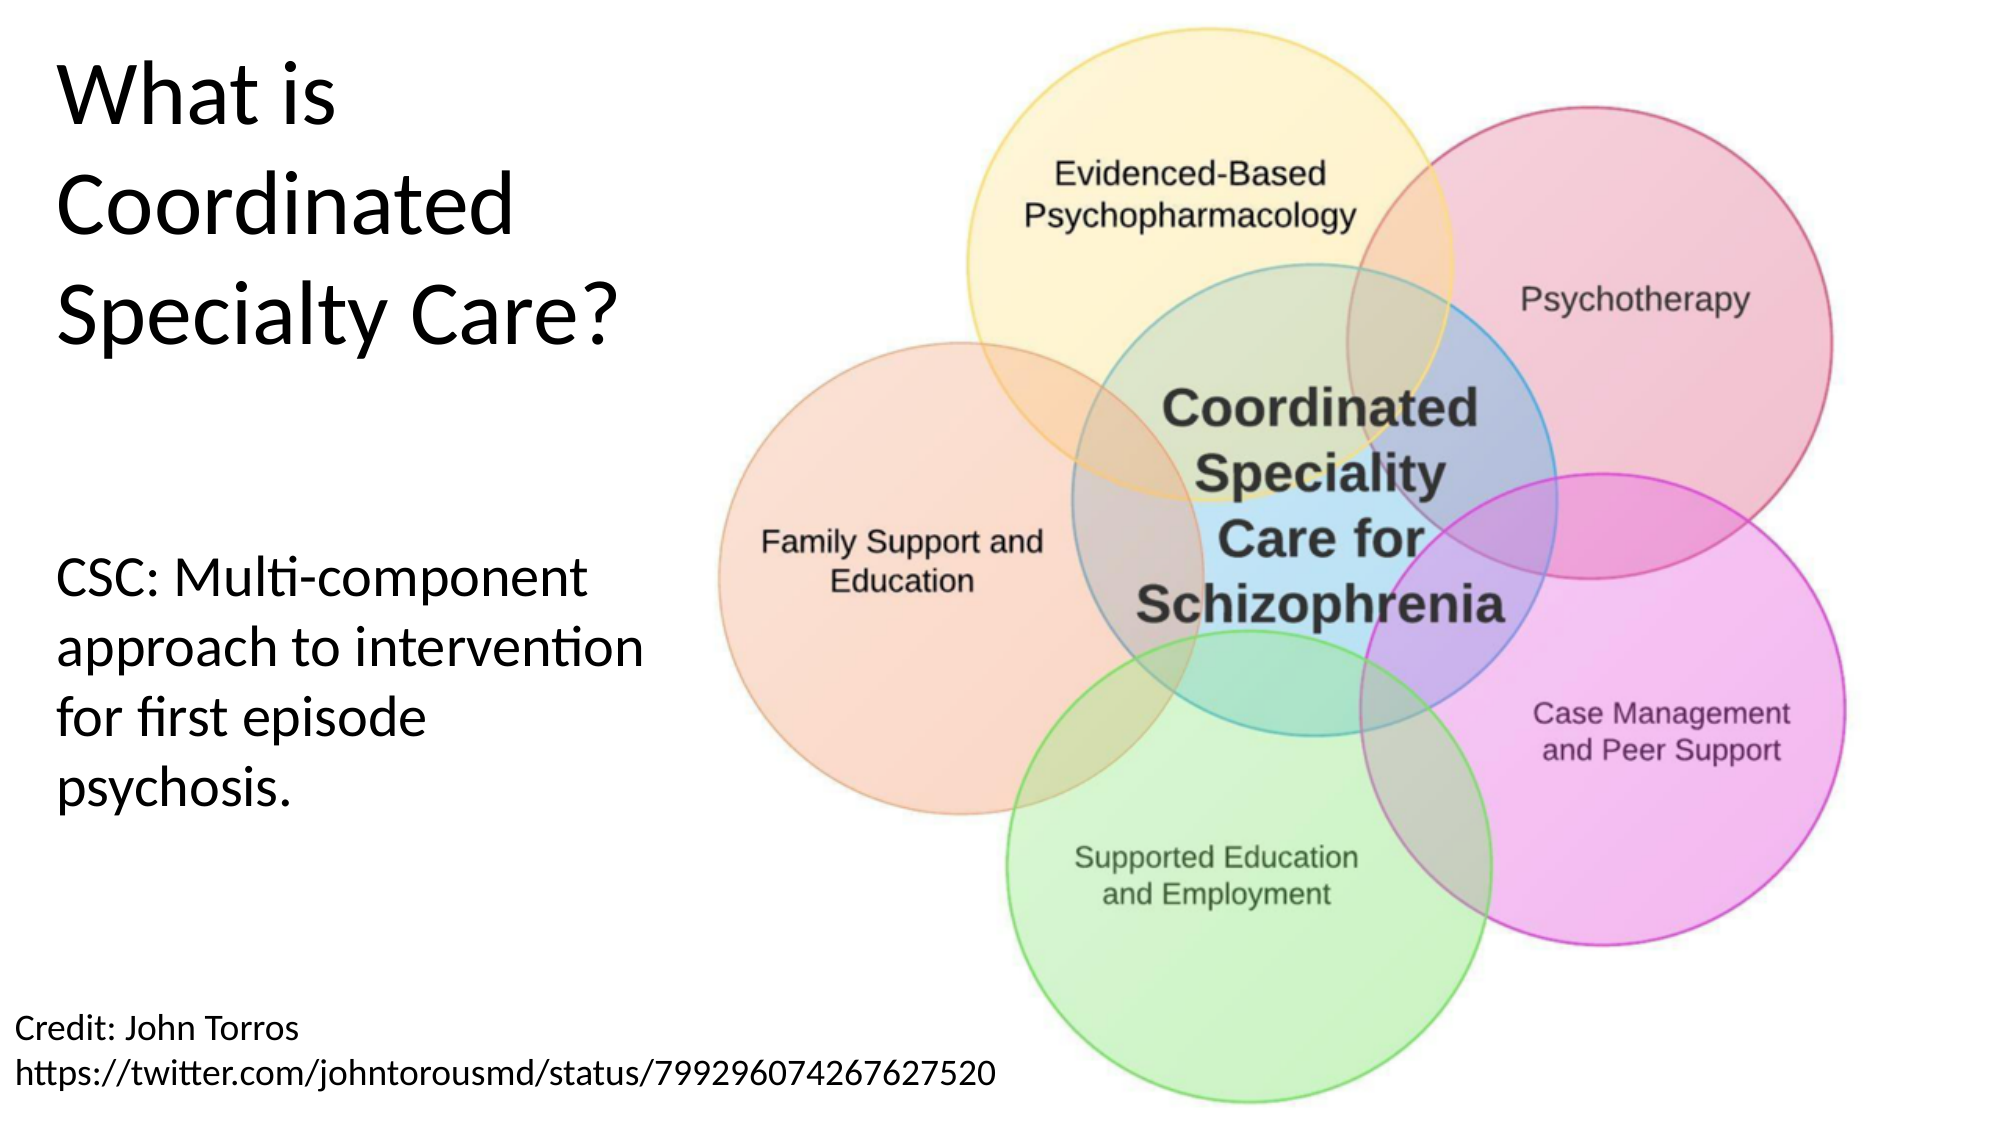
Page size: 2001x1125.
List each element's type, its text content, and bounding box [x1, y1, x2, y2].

picture [681, 0, 1883, 1125]
text_box What is Coordinated Specialty Care? [41, 25, 681, 370]
text_box Credit: John Torros https://twitter.com/johntorousmd/status/799296074267627520 [0, 995, 681, 1100]
text_box CSC: Multi-component approach to intervention for first episode psychosis. [41, 460, 681, 826]
